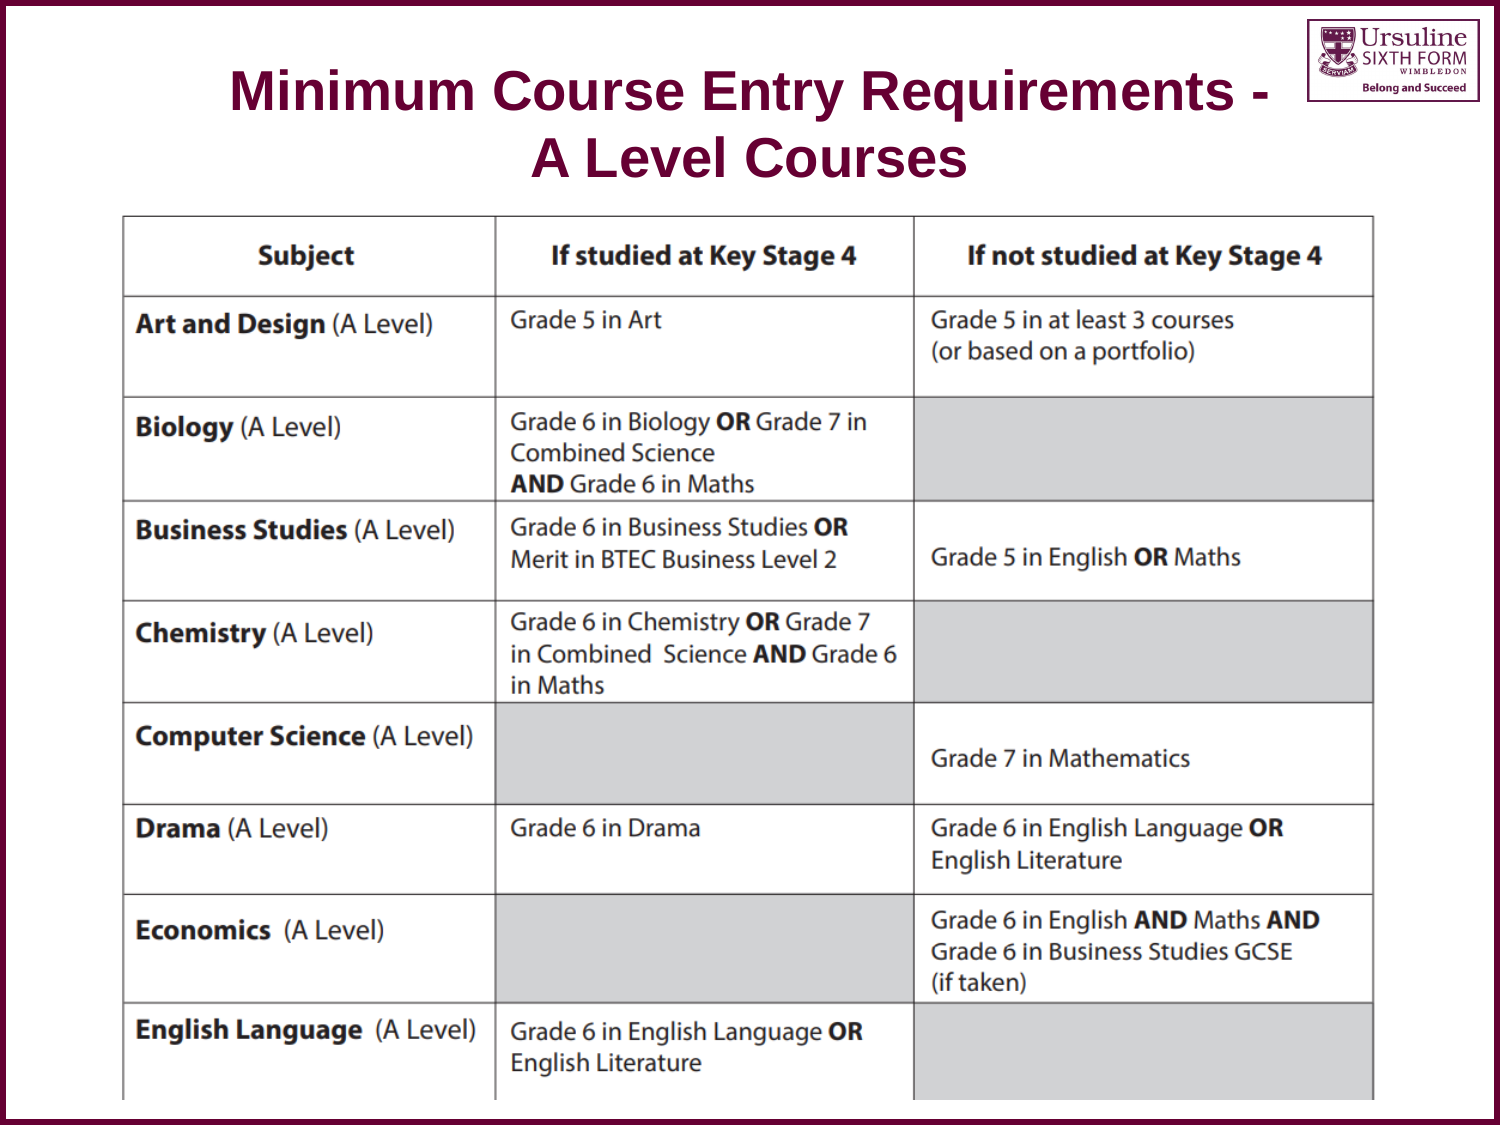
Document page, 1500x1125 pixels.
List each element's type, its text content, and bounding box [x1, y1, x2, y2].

title Minimum Course Entry Requirements - A Level Courses [200, 46, 1300, 204]
picture [1307, 19, 1480, 102]
text_box [0, 0, 1500, 1125]
picture [115, 205, 1385, 1100]
